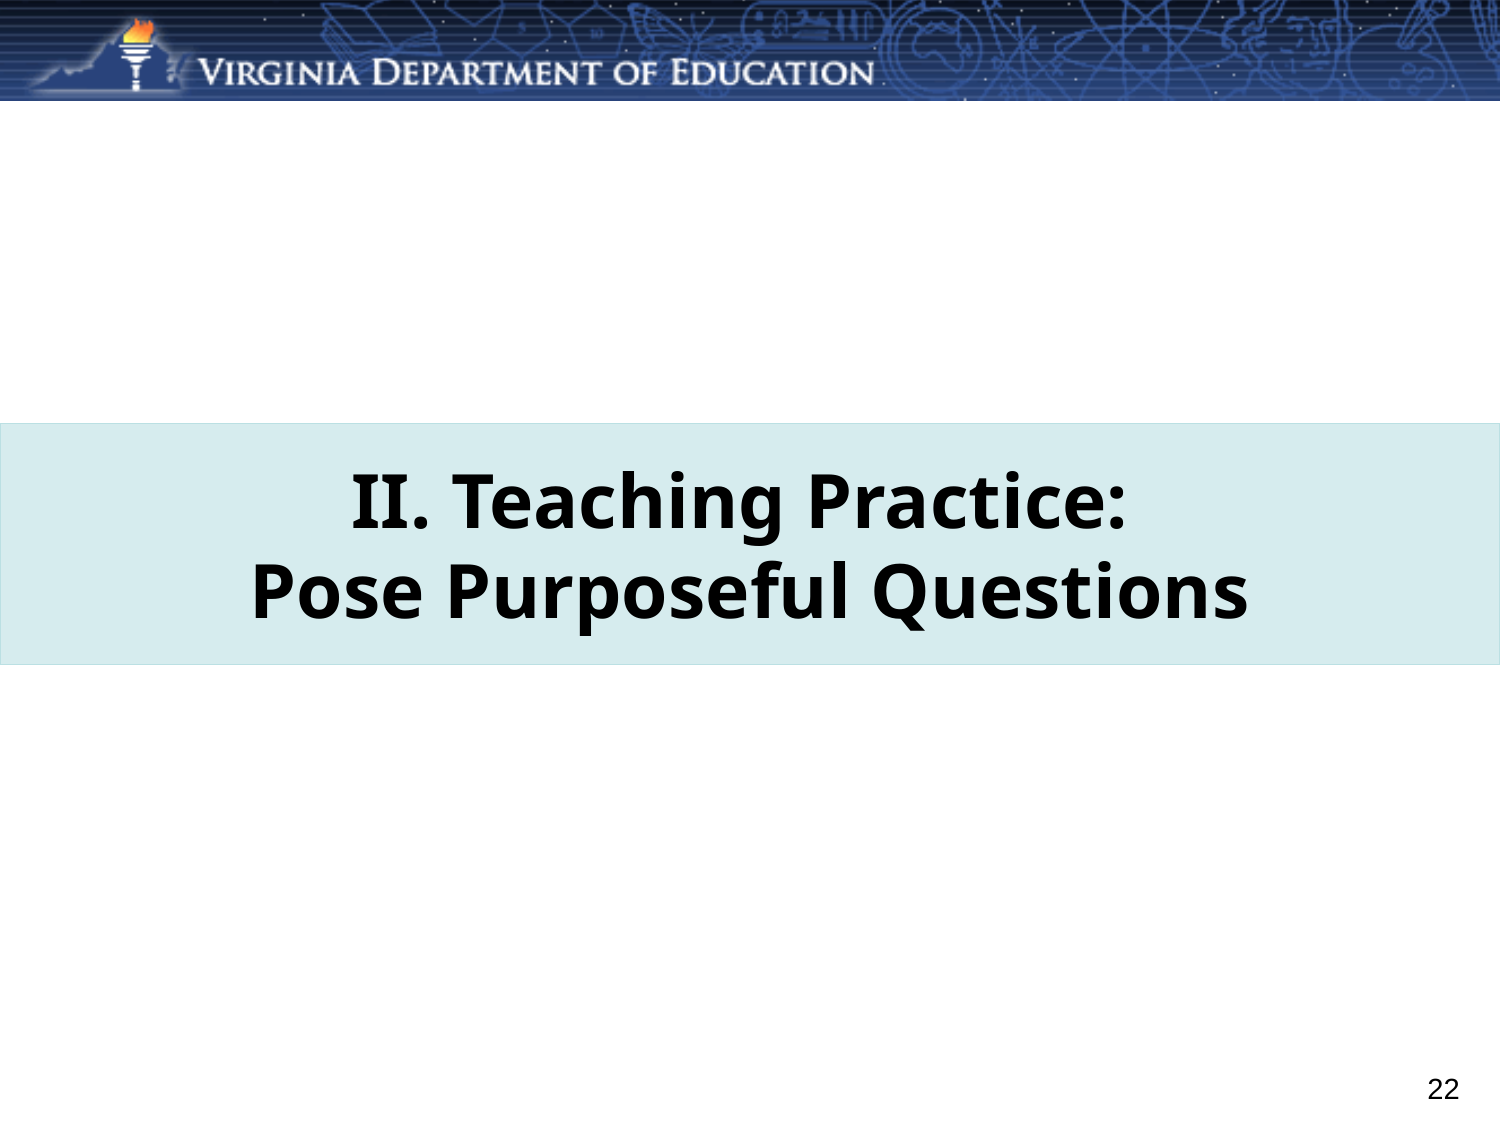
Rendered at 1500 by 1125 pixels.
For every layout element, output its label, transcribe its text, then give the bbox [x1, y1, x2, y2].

picture [0, 0, 1500, 101]
slide_number 22 [1125, 1062, 1475, 1125]
title II. Teaching Practice: Pose Purposeful Questions [0, 423, 1500, 665]
